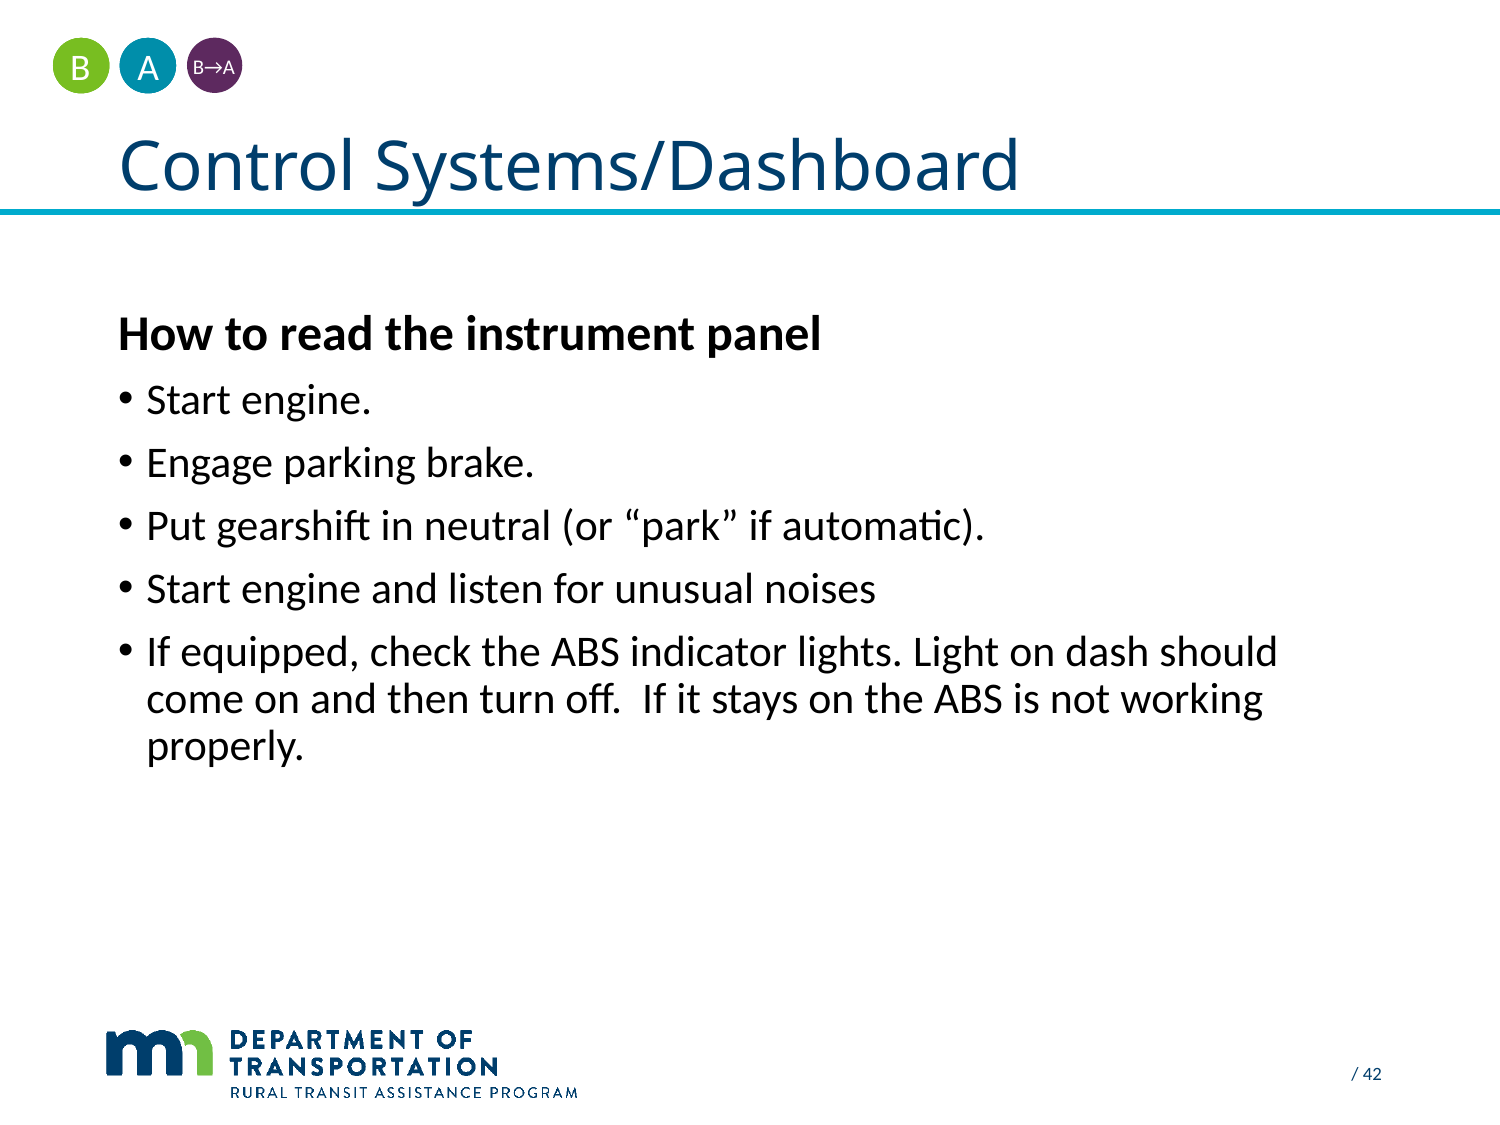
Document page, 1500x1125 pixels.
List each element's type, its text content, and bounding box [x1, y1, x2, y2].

picture [75, 1005, 607, 1122]
text_box [172, 51, 177, 80]
text_box [105, 52, 109, 79]
text_box A [122, 35, 172, 96]
slide_number / 42 [1059, 1042, 1397, 1103]
title Control Systems/Dashboard [103, 59, 1397, 278]
text_box [194, 37, 235, 46]
text_box [196, 86, 233, 93]
text_box B [55, 35, 105, 96]
text_box B→A [177, 46, 261, 86]
list How to read the instrument panel Start engine. Engage parking brake. Put gearshift in neutral (or “park” if automatic). Start engine and listen for unusual noises If equipped, check the ABS indicator lights. Light on dash should come on and then turn off. If it stays on the ABS is not working properly. [103, 299, 1397, 1014]
